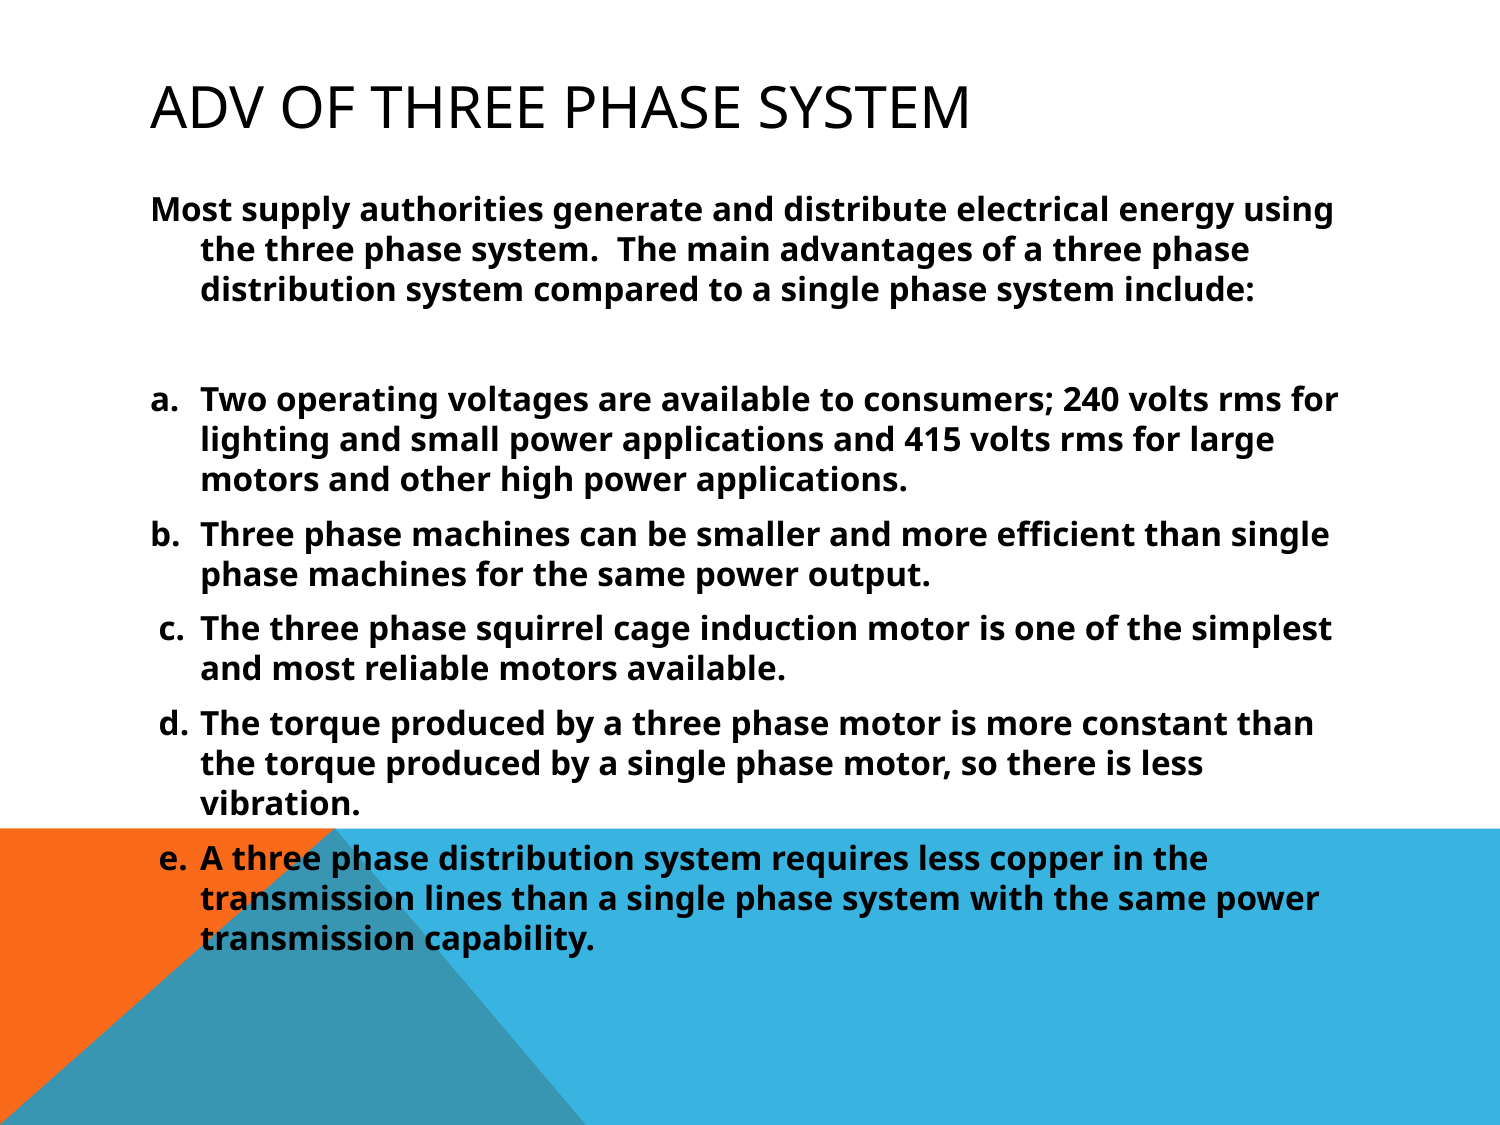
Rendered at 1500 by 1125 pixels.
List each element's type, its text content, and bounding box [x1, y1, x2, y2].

list Most supply authorities generate and distribute electrical energy using the three phase system. The main advantages of a three phase distribution system compared to a single phase system include: a. Two operating voltages are available to consumers; 240 volts rms for lighting and small power applications and 415 volts rms for large motors and other high power applications. b. Three phase machines can be smaller and more efficient than single phase machines for the same power output. c. The three phase squirrel cage induction motor is one of the simplest and most reliable motors available. d. The torque produced by a three phase motor is more constant than the torque produced by a single phase motor, so there is less vibration. e. A three phase distribution system requires less copper in the transmission lines than a single phase system with the same power transmission capability. [135, 180, 1369, 1012]
title Adv of Three Phase System [135, 60, 1369, 150]
